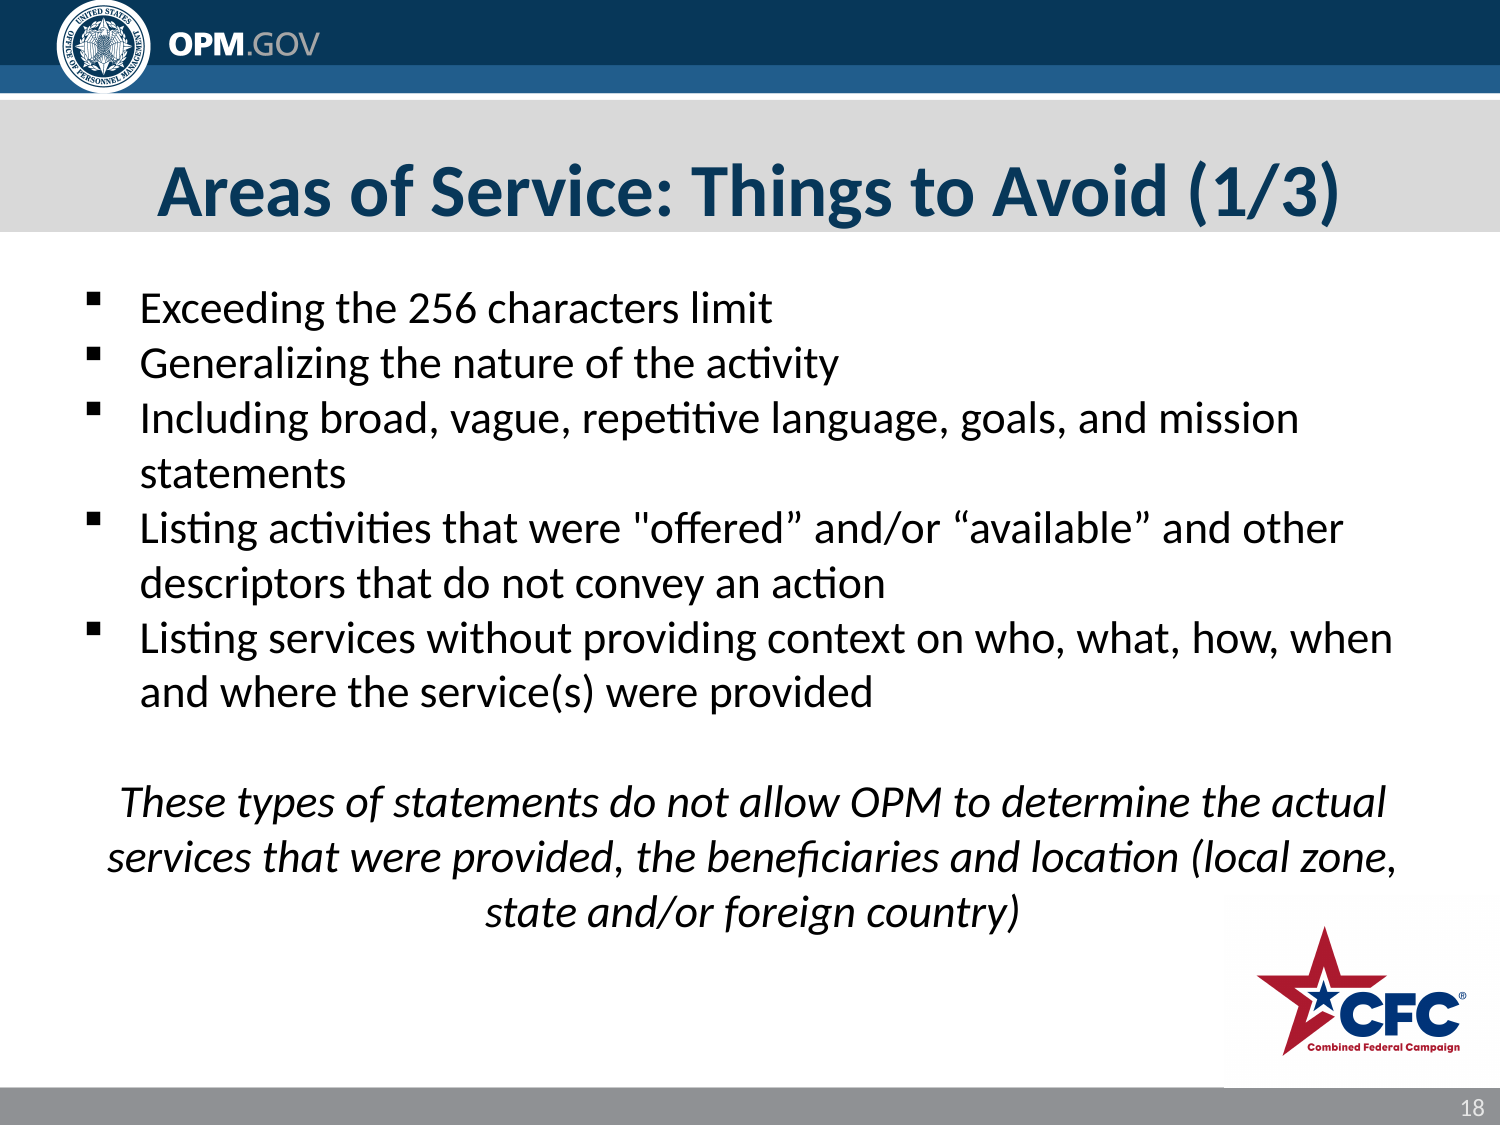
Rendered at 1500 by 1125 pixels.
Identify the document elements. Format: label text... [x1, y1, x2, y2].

text_box Exceeding the 256 characters limit Generalizing the nature of the activity Including broad, vague, repetitive language, goals, and mission statements Listing activities that were "offered” and/or “available” and other descriptors that do not convey an action Listing services without providing context on who, what, how, when and where the service(s) were provided These types of statements do not allow OPM to determine the actual services that were provided, the beneficiaries and location (local zone, state and/or foreign country) [68, 269, 1438, 945]
picture [0, 232, 1500, 1125]
picture [0, 0, 1500, 99]
slide_number 18 [1350, 1087, 1500, 1125]
title Areas of Service: Things to Avoid (1/3) [0, 99, 1500, 232]
